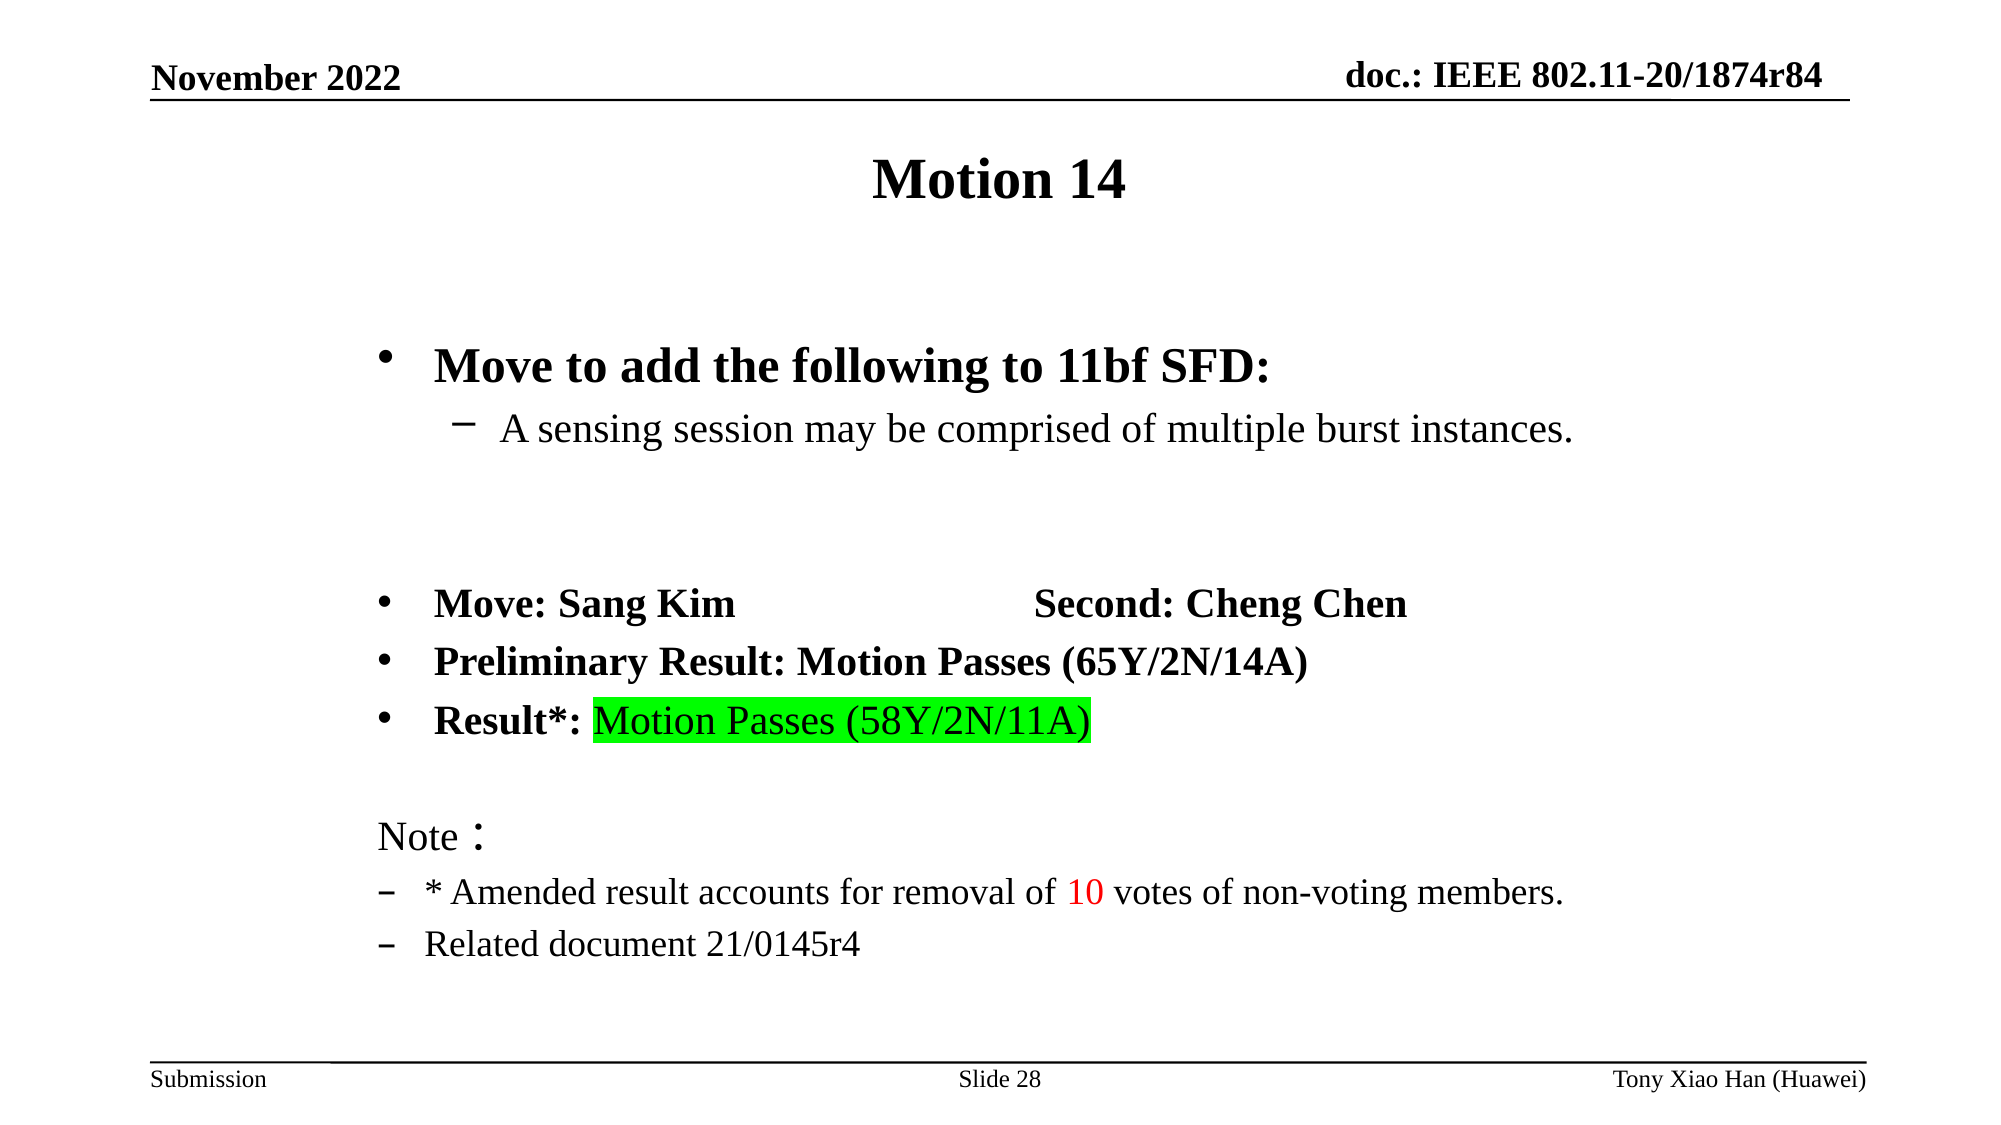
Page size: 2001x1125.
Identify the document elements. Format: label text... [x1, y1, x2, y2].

text_box Move to add the following to 11bf SFD: A sensing session may be comprised of multiple burst instances. Move: Sang Kim Second: Cheng Chen Preliminary Result: Motion Passes (65Y/2N/14A) Result*: Motion Passes (58Y/2N/11A) Note： * Amended result accounts for removal of 10 votes of non-voting members. Related document 21/0145r4 [362, 324, 1638, 1013]
text_box Motion 14 [362, 87, 1638, 263]
